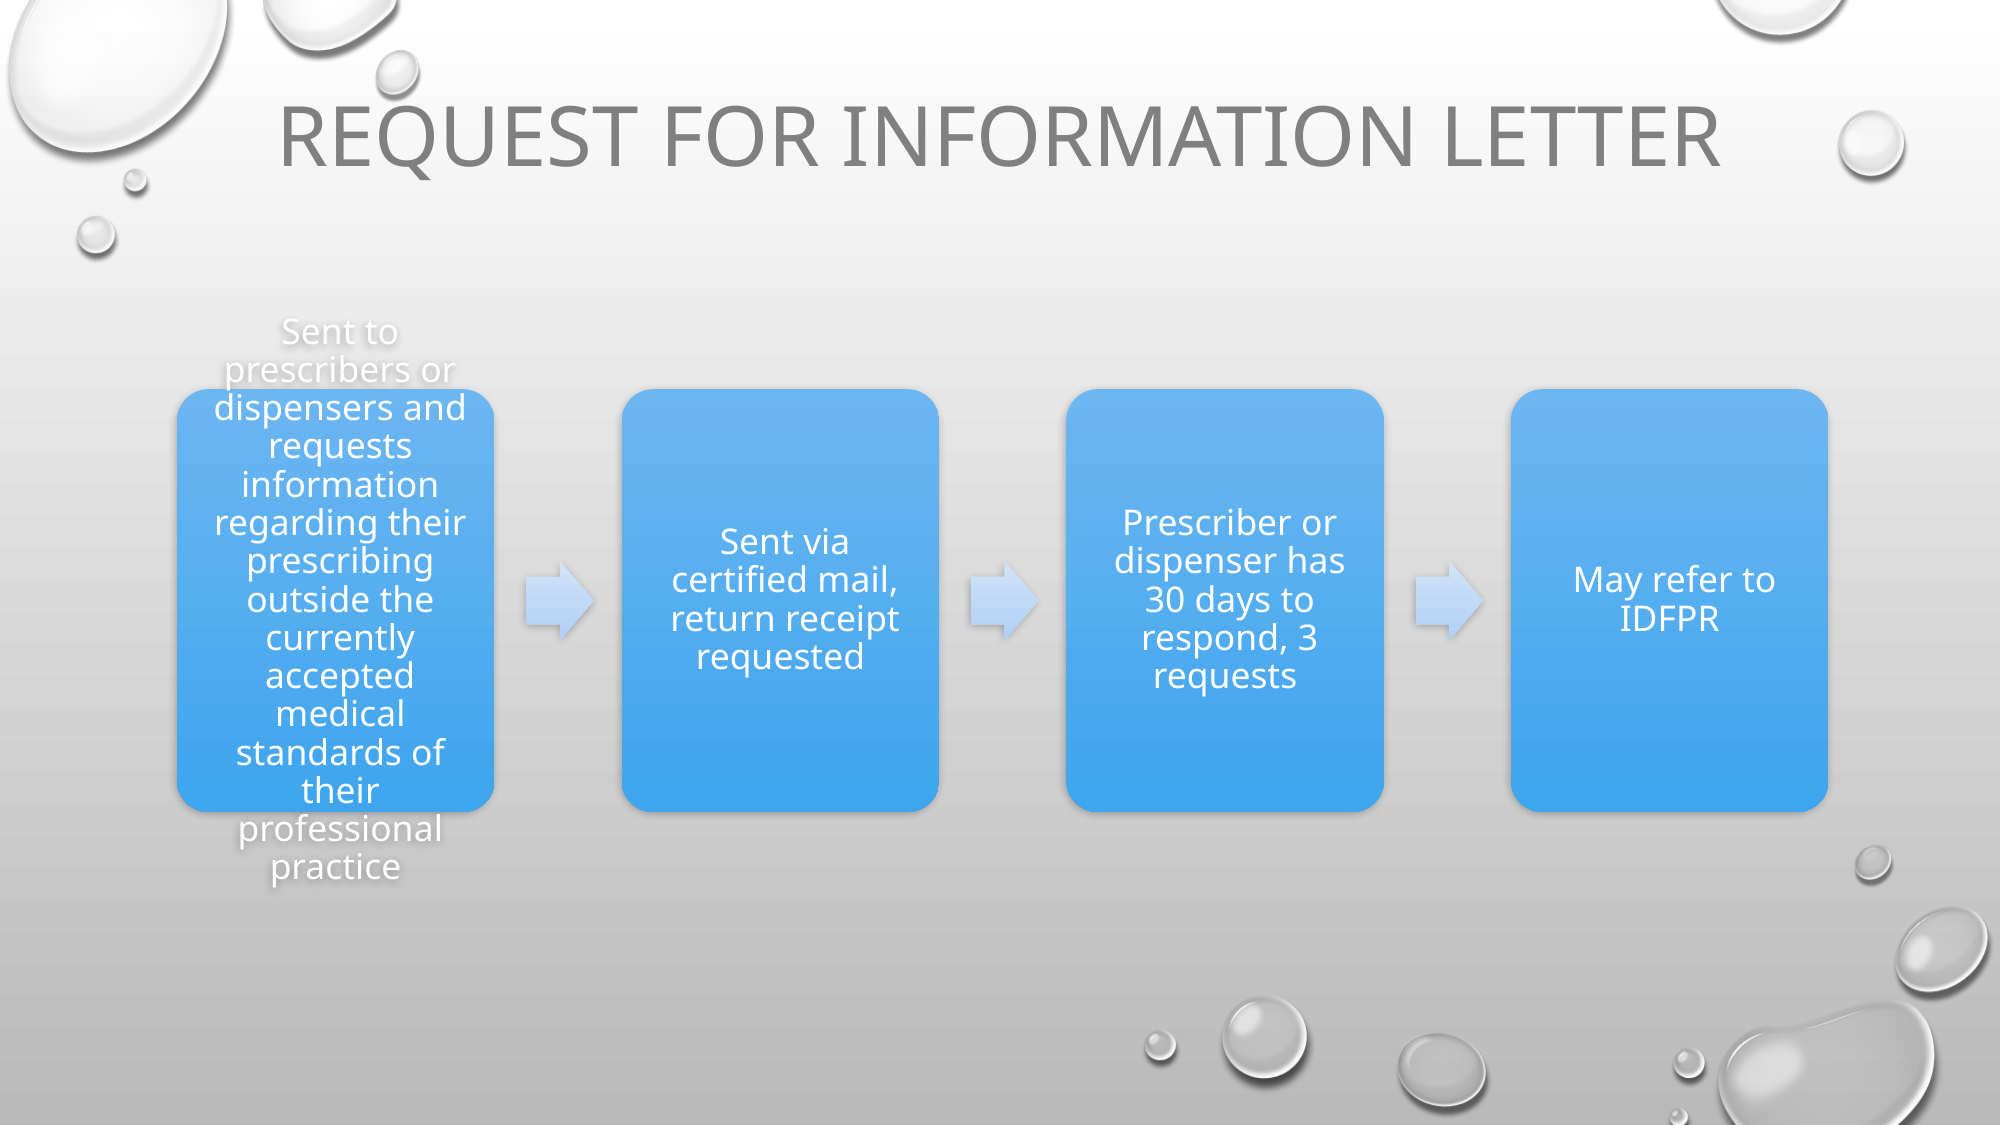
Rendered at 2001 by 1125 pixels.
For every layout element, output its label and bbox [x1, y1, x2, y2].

picture [0, 0, 2000, 1125]
text_box [175, 246, 1830, 955]
